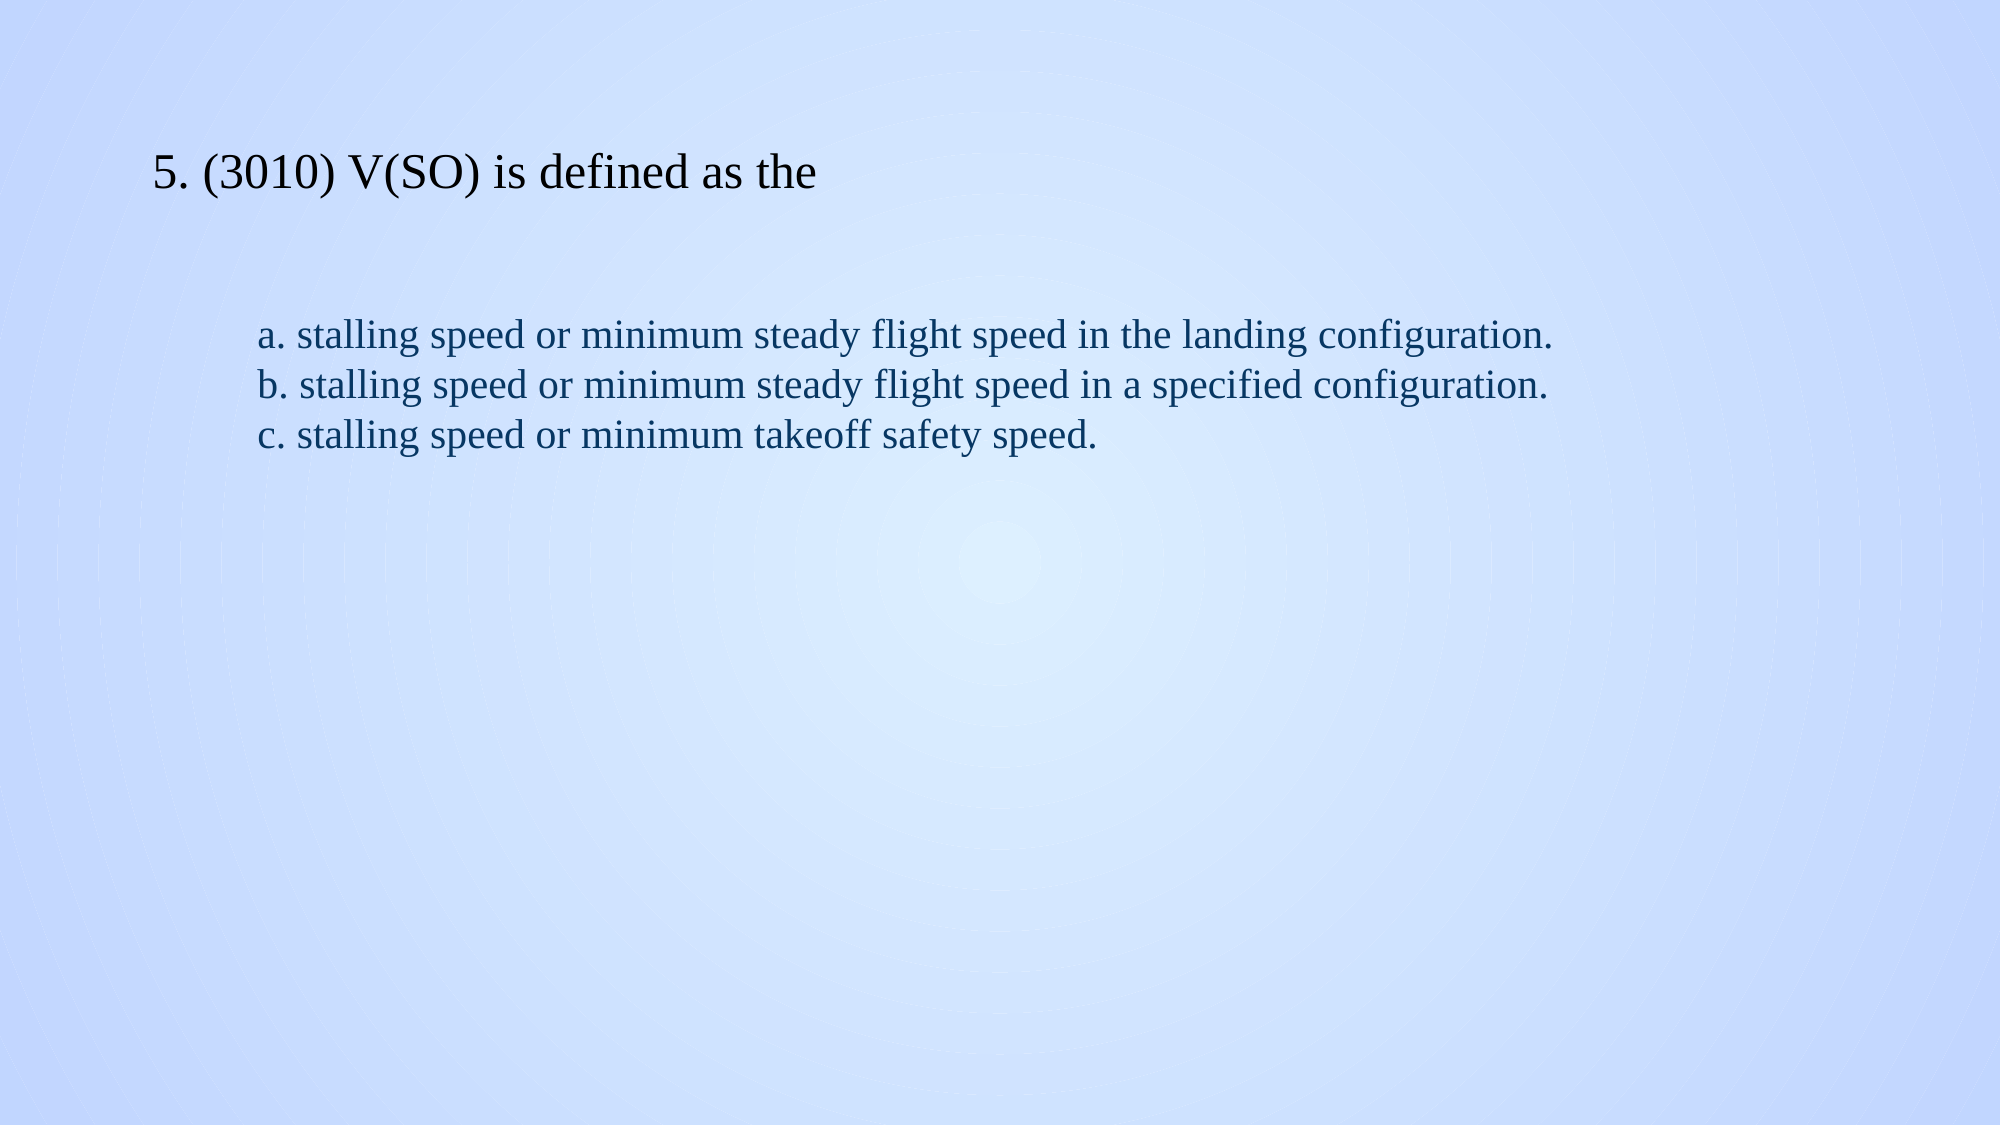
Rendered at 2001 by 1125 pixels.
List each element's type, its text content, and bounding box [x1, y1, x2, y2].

list a. stalling speed or minimum steady flight speed in the landing configuration. b. stalling speed or minimum steady flight speed in a specified configuration. c. stalling speed or minimum takeoff safety speed. [137, 299, 1863, 1014]
title 5. (3010) V(SO) is defined as the [137, 59, 1863, 278]
